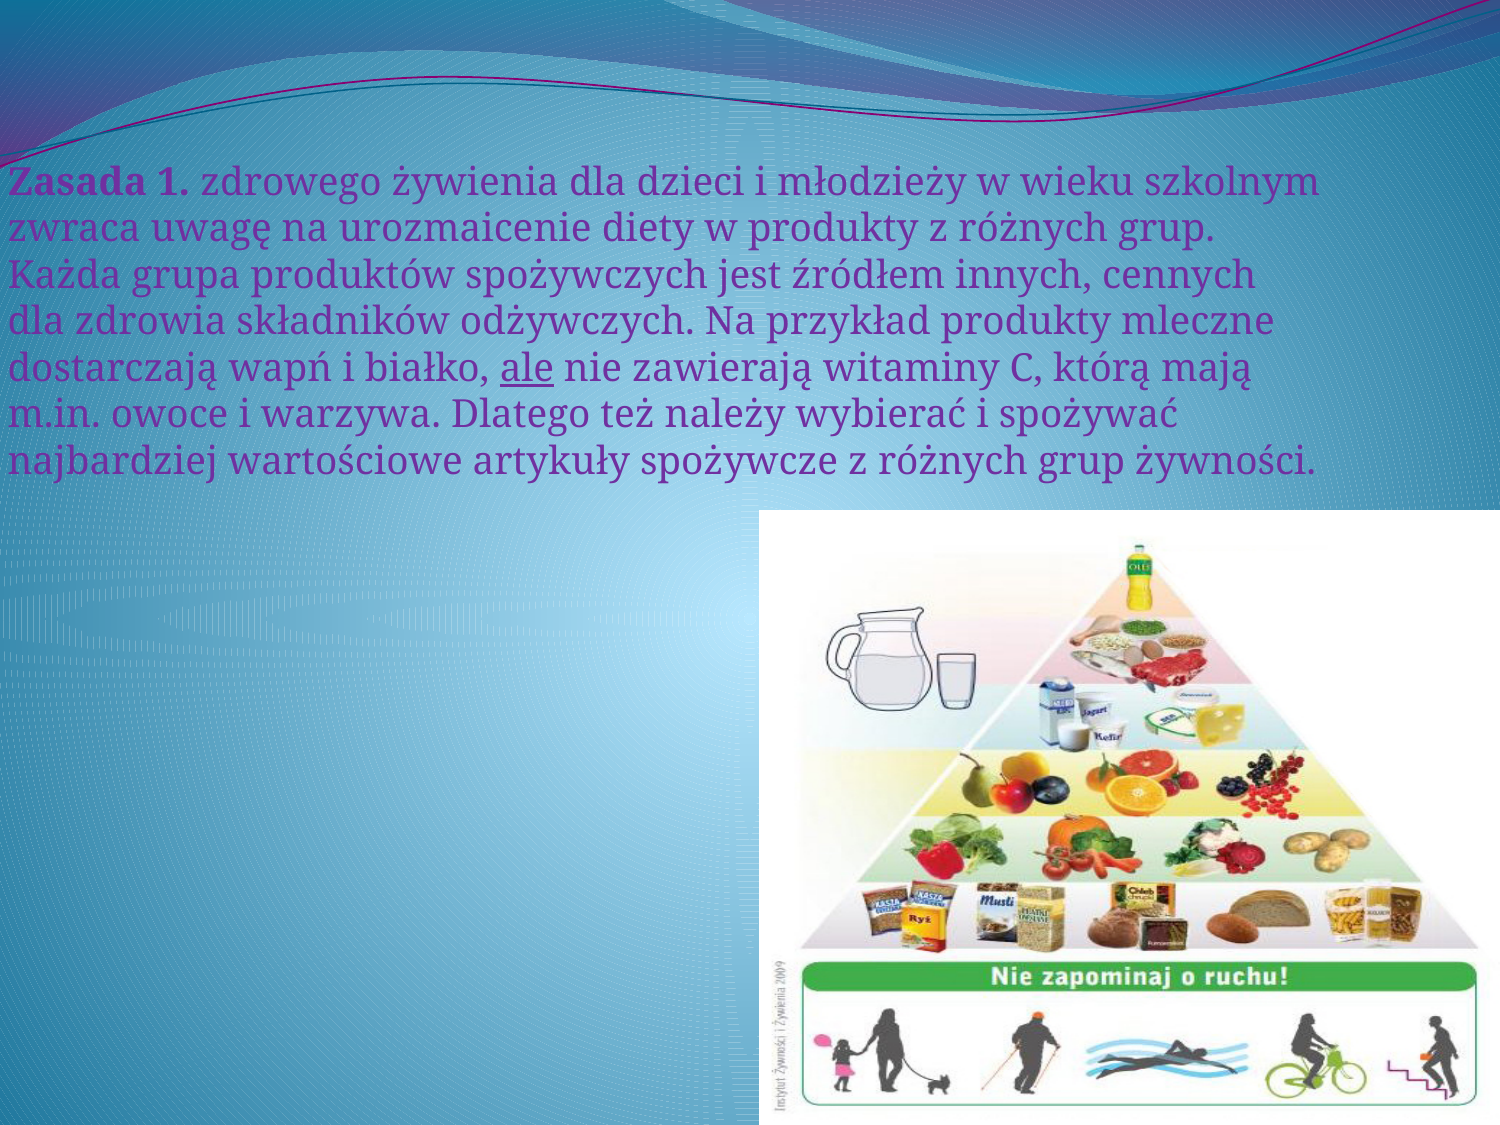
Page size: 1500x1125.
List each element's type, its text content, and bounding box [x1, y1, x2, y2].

picture [758, 510, 1500, 1125]
list Zasada 1. zdrowego żywienia dla dzieci i młodzieży w wieku szkolnym zwraca uwagę na urozmaicenie diety w produkty z różnych grup. Każda grupa produktów spożywczych jest źródłem innych, cennych dla zdrowia składników odżywczych. Na przykład produkty mleczne dostarczają wapń i białko, ale nie zawierają witaminy C, którą mają m.in. owoce i warzywa. Dlatego też należy wybierać i spożywać najbardziej wartościowe artykuły spożywcze z różnych grup żywności. [0, 149, 1329, 528]
